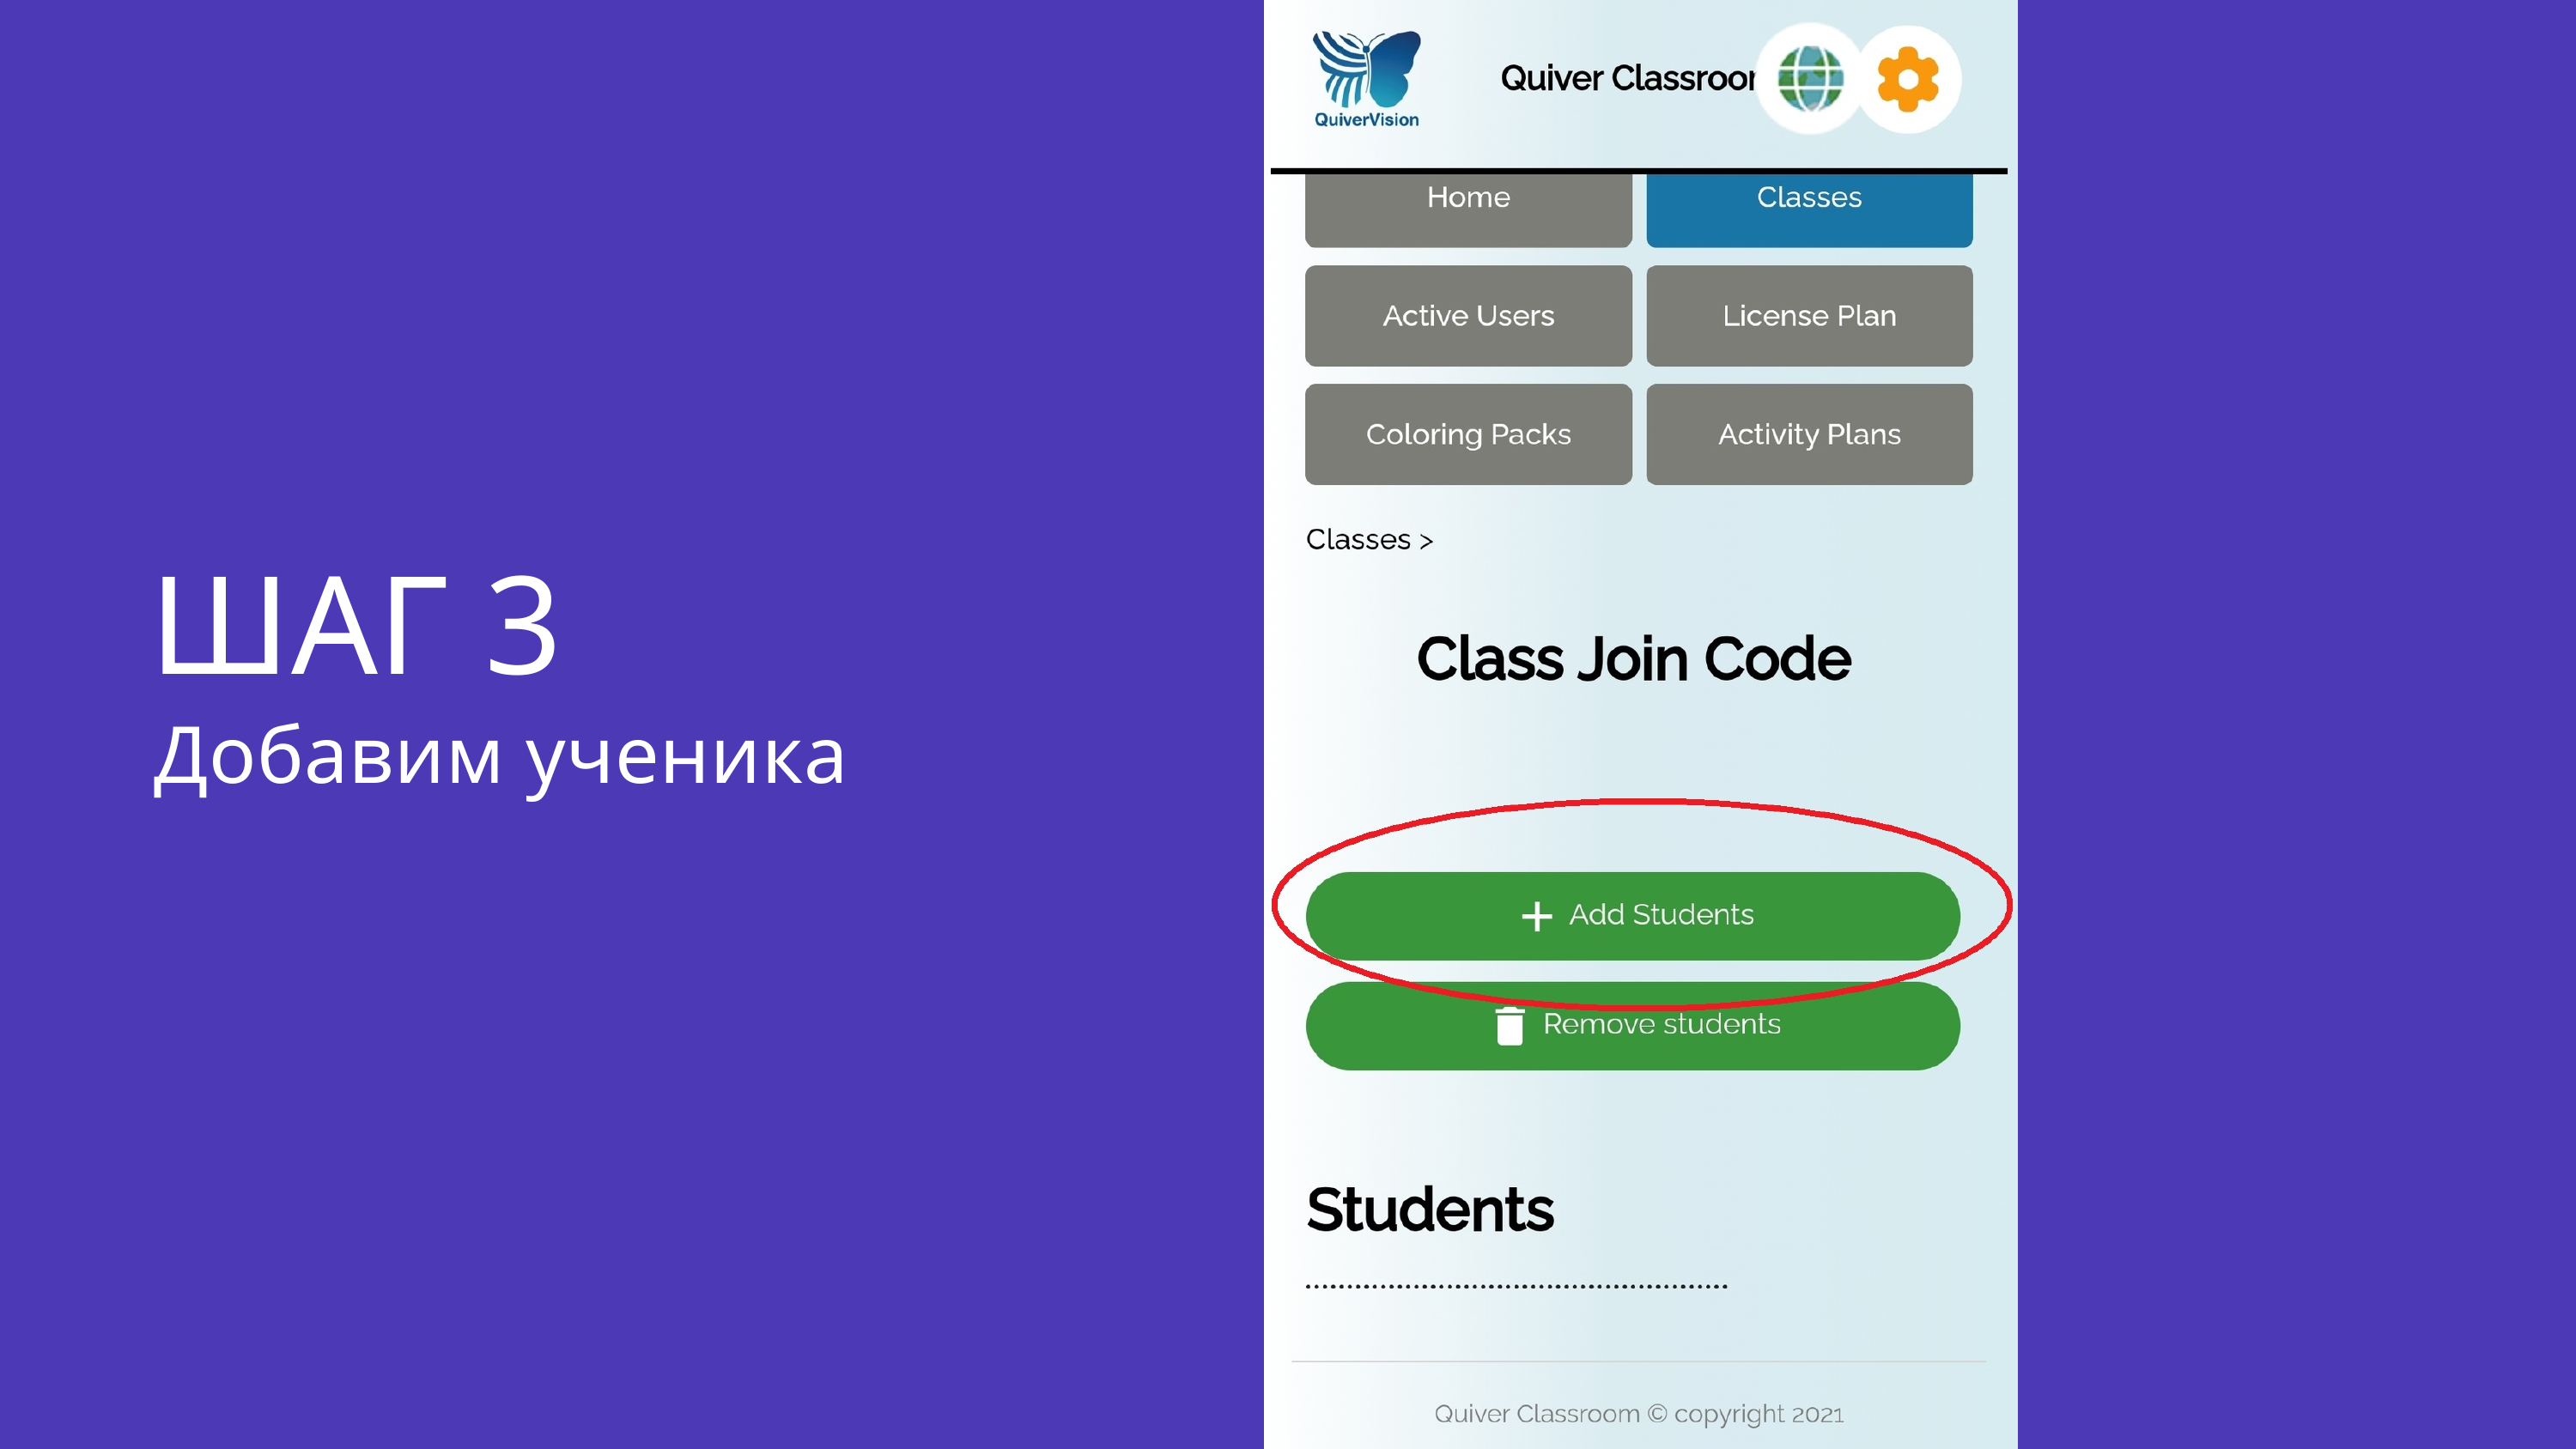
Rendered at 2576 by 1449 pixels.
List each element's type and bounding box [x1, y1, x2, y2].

text_box [149, 593, 1002, 874]
picture [1263, 0, 2019, 1449]
